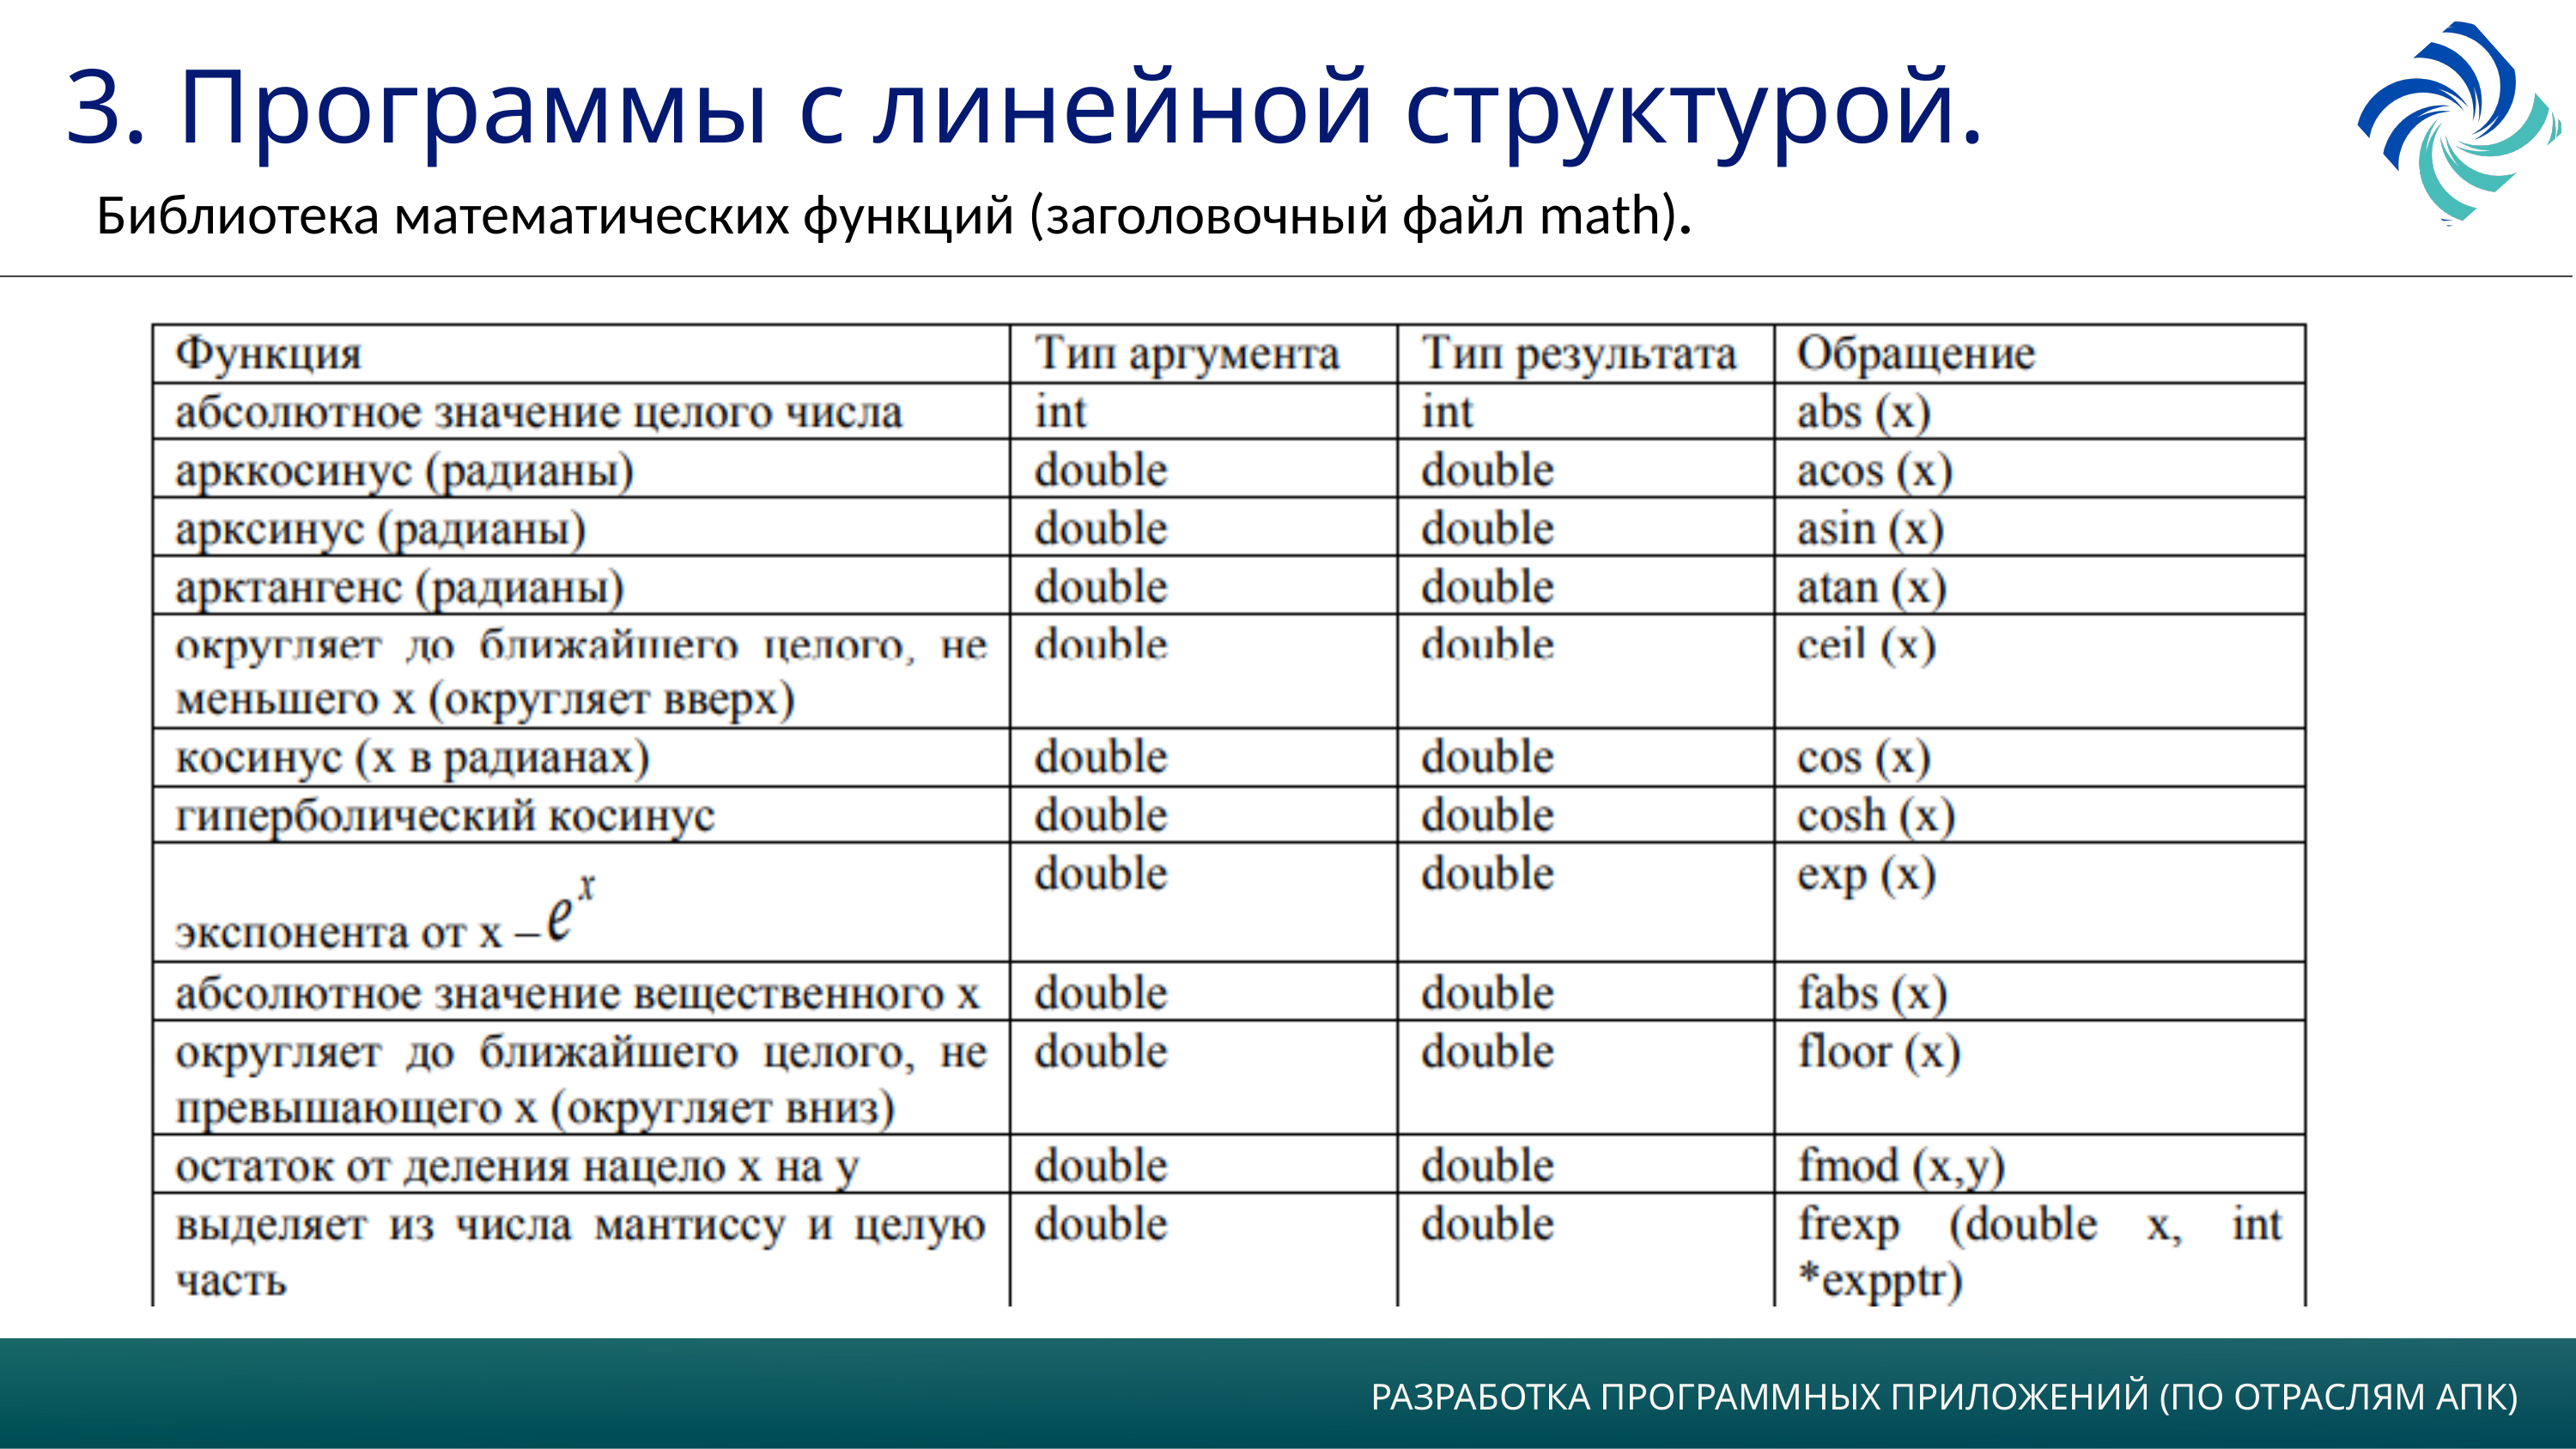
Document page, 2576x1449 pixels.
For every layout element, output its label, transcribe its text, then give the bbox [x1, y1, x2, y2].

text_box 3. Программы с линейной структурой. [64, 40, 2244, 163]
text_box РАЗРАБОТКА ПРОГРАММНЫХ ПРИЛОЖЕНИЙ (ПО ОТРАСЛЯМ АПК) [829, 1367, 2518, 1417]
text_box [2348, 13, 2567, 231]
text_box Библиотека математических функций (заголовочный файл math). [96, 176, 1959, 314]
picture [139, 306, 2319, 1307]
text_box [0, 1338, 2576, 1449]
